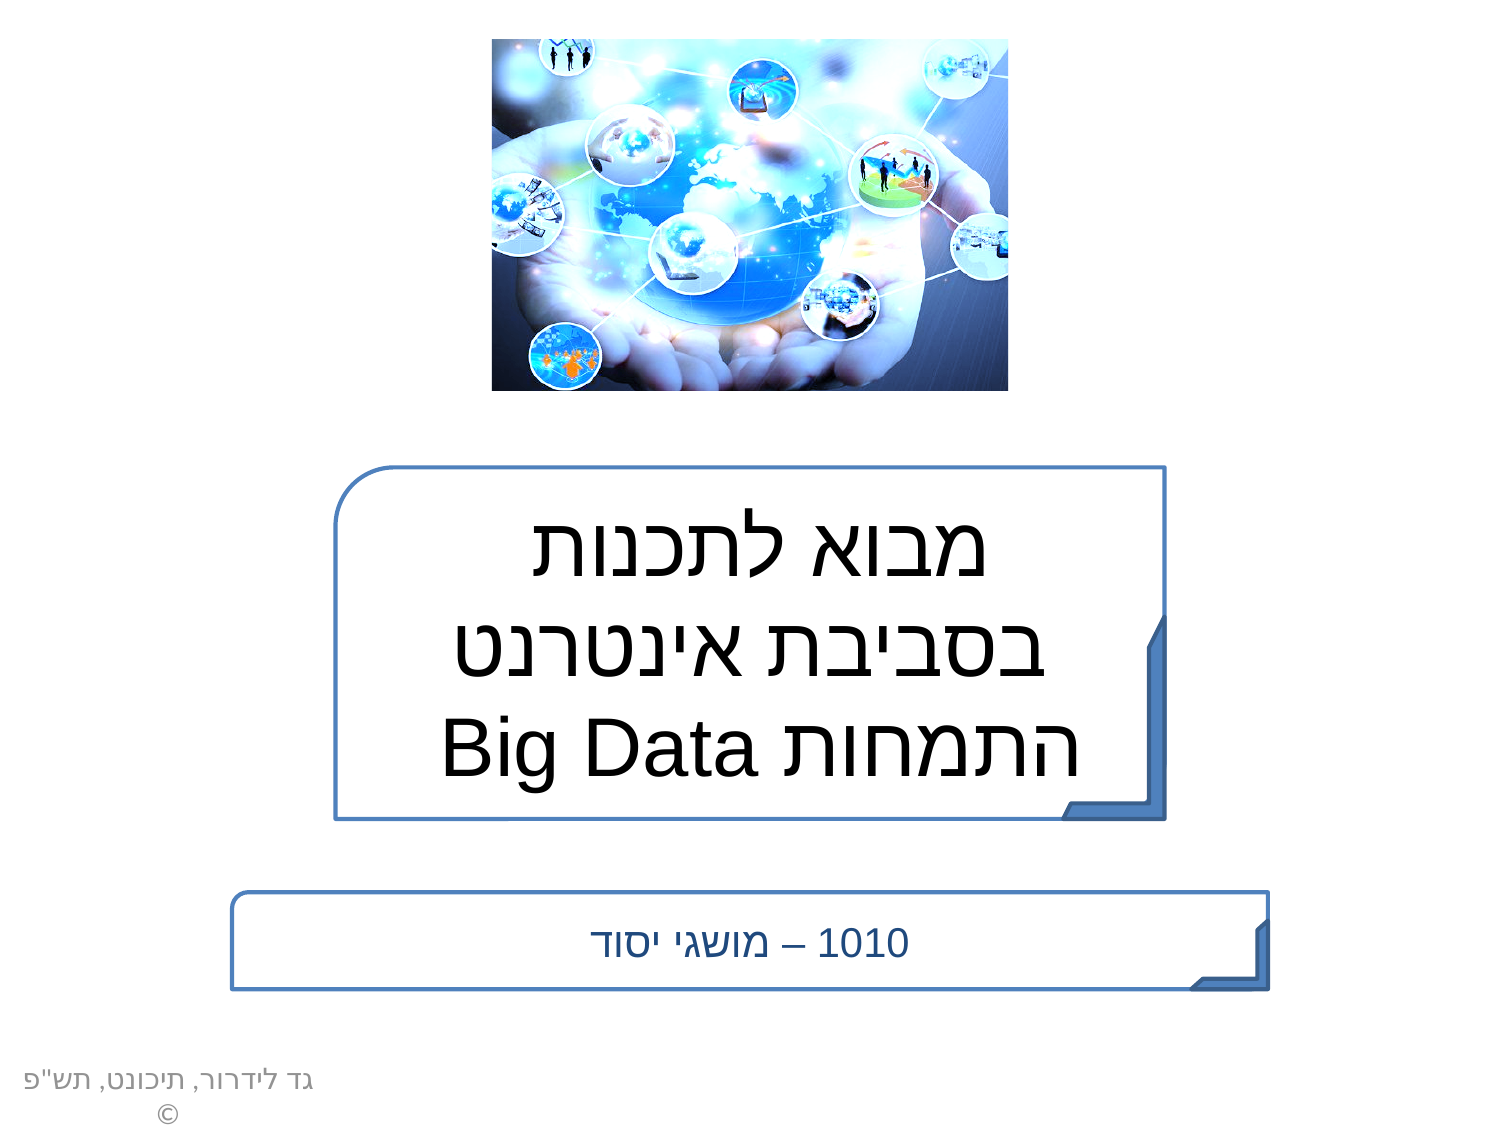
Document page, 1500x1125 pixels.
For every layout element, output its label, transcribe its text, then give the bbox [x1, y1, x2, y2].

picture [491, 38, 1009, 391]
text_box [335, 467, 1165, 820]
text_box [231, 891, 1269, 990]
footer גד לידרור, תיכונט, תש"פ © [0, 1065, 337, 1125]
